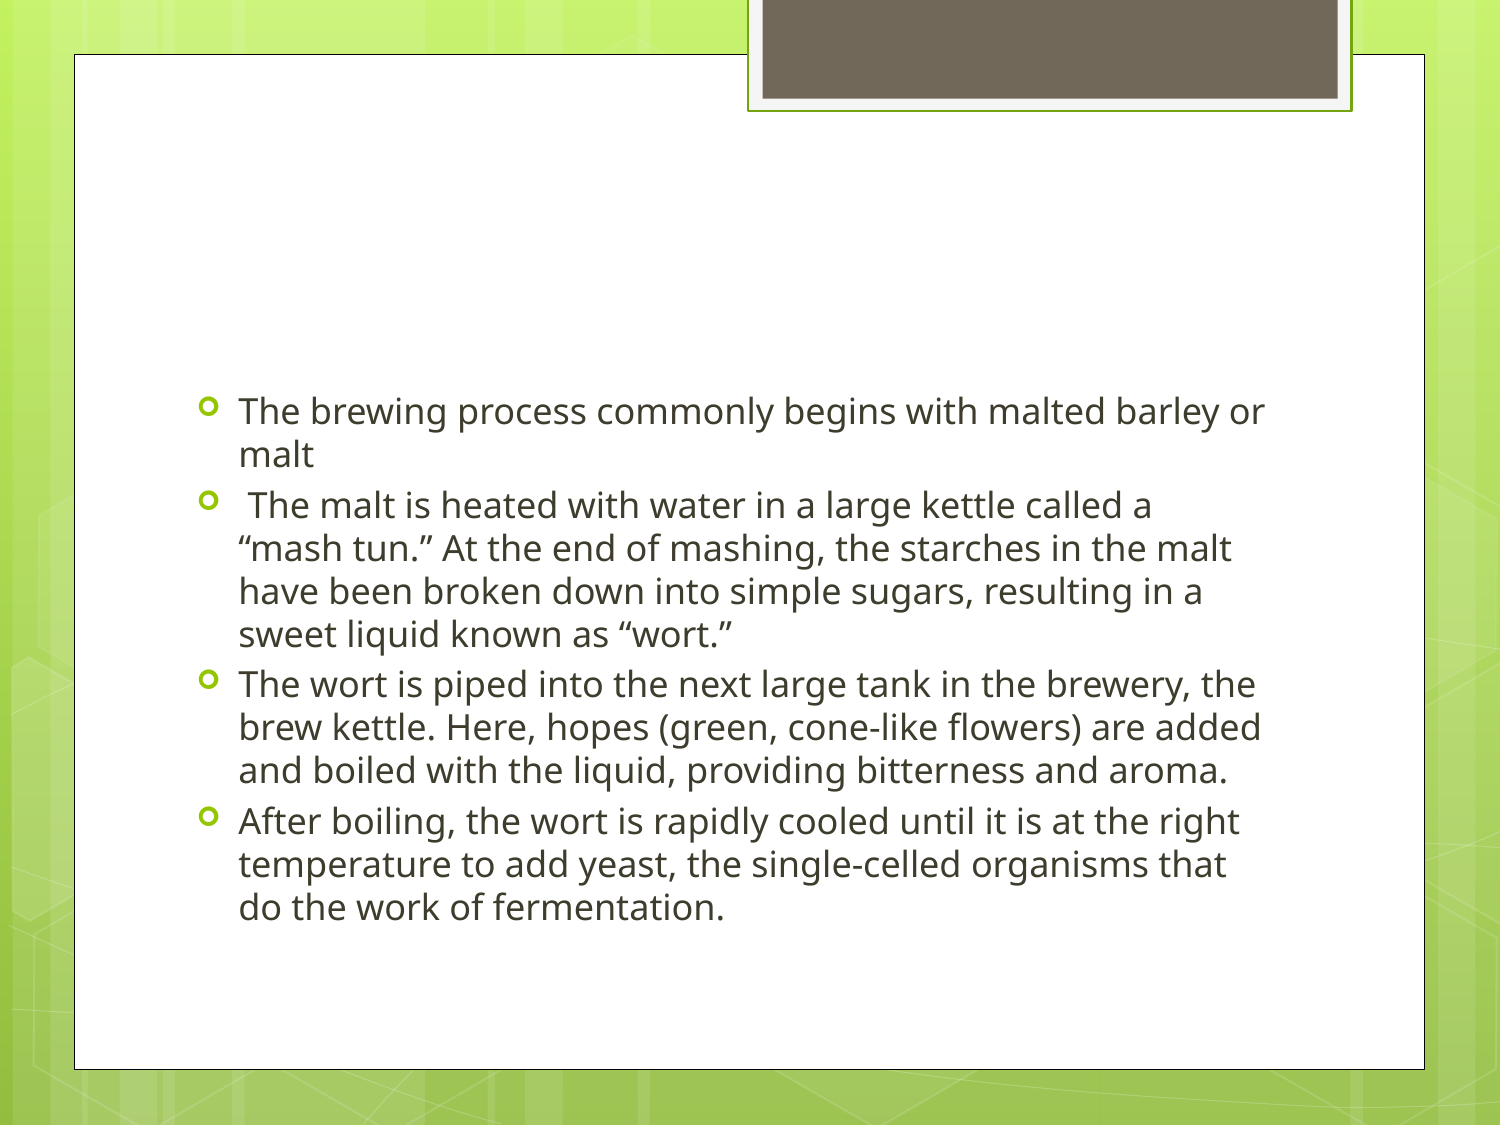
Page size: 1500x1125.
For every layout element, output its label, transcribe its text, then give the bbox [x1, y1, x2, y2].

list The brewing process commonly begins with malted barley or malt The malt is heated with water in a large kettle called a “mash tun.” At the end of mashing, the starches in the malt have been broken down into simple sugars, resulting in a sweet liquid known as “wort.” The wort is piped into the next large tank in the brewery, the brew kettle. Here, hopes (green, cone-like flowers) are added and boiled with the liquid, providing bitterness and aroma. After boiling, the wort is rapidly cooled until it is at the right temperature to add yeast, the single-celled organisms that do the work of fermentation. [171, 381, 1283, 957]
